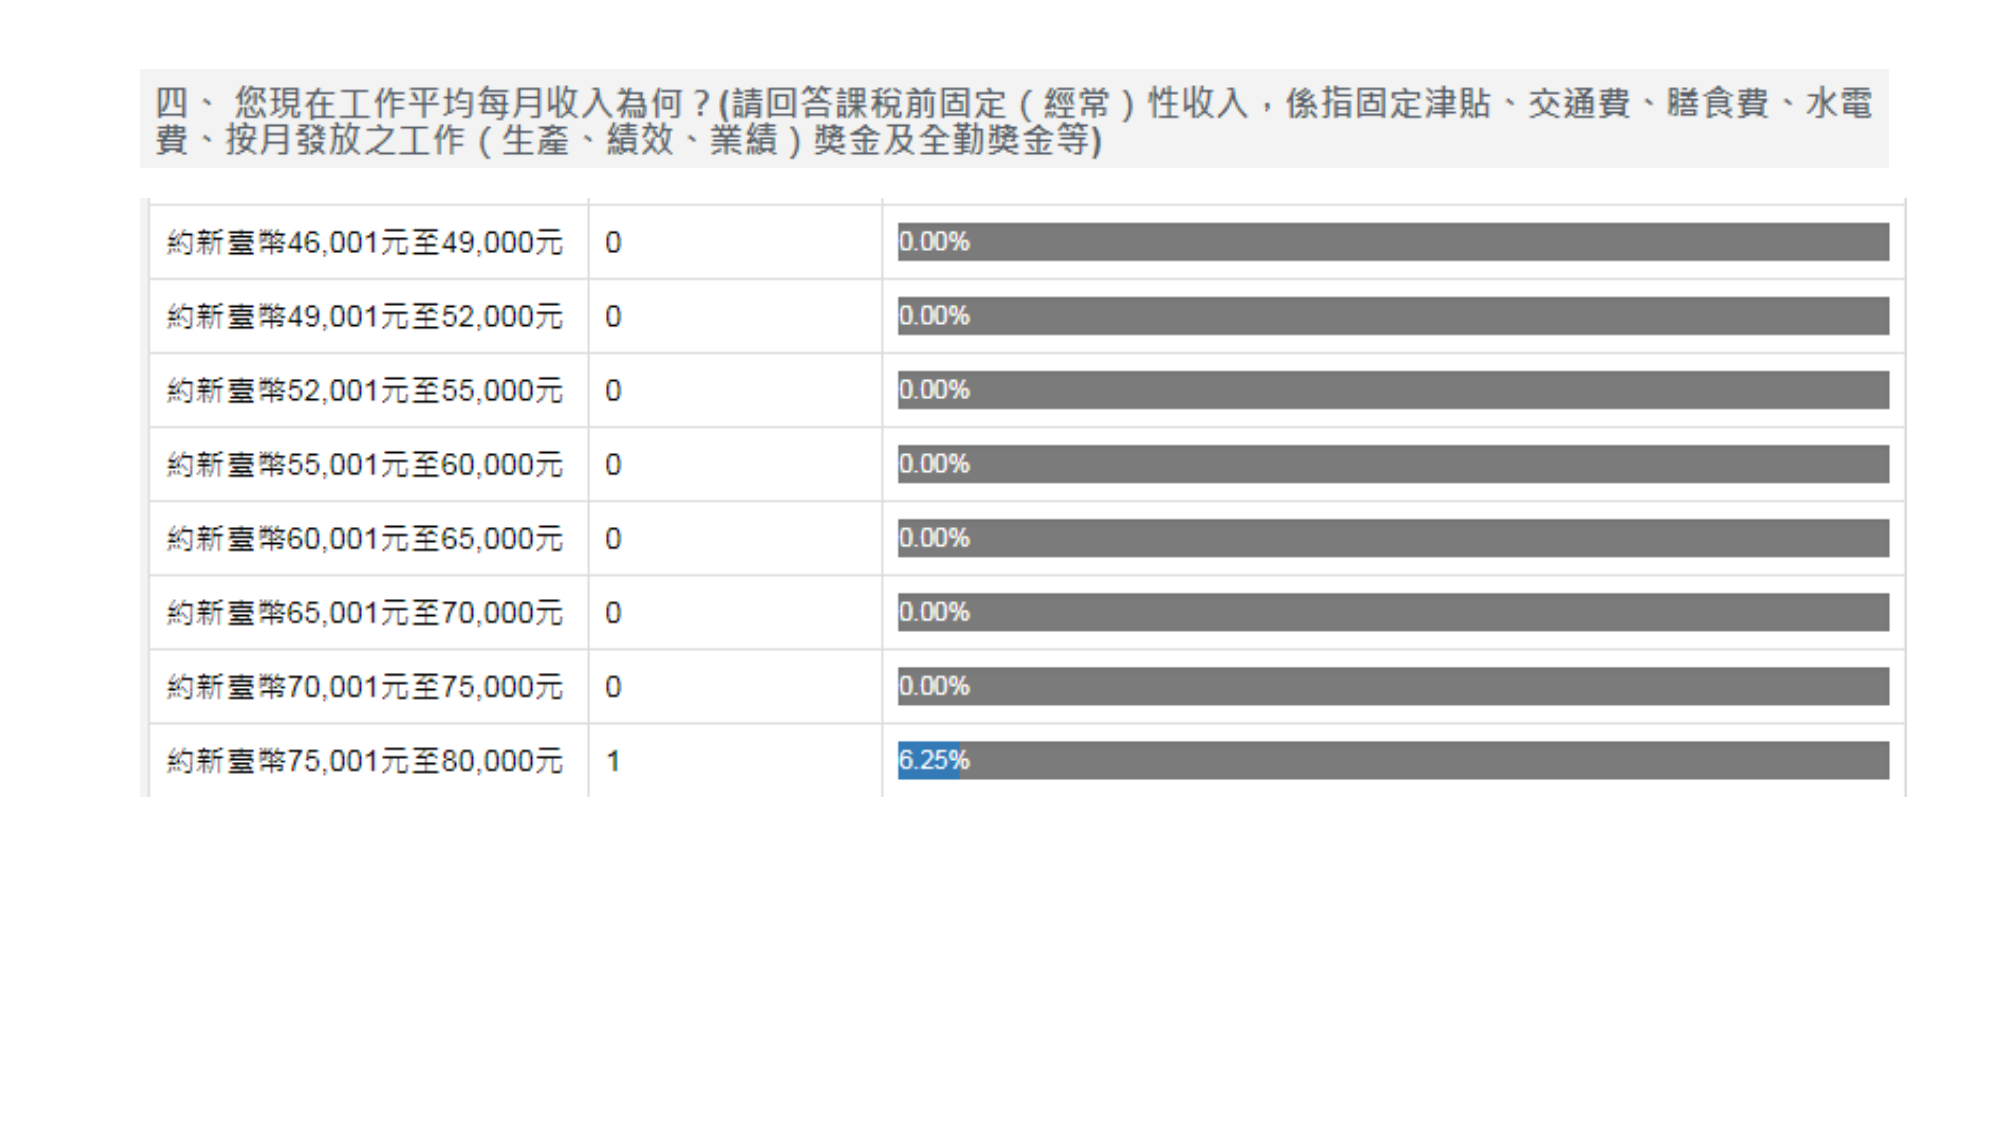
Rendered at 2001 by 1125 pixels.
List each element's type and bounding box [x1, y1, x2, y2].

picture [140, 198, 1907, 797]
picture [140, 69, 1889, 168]
